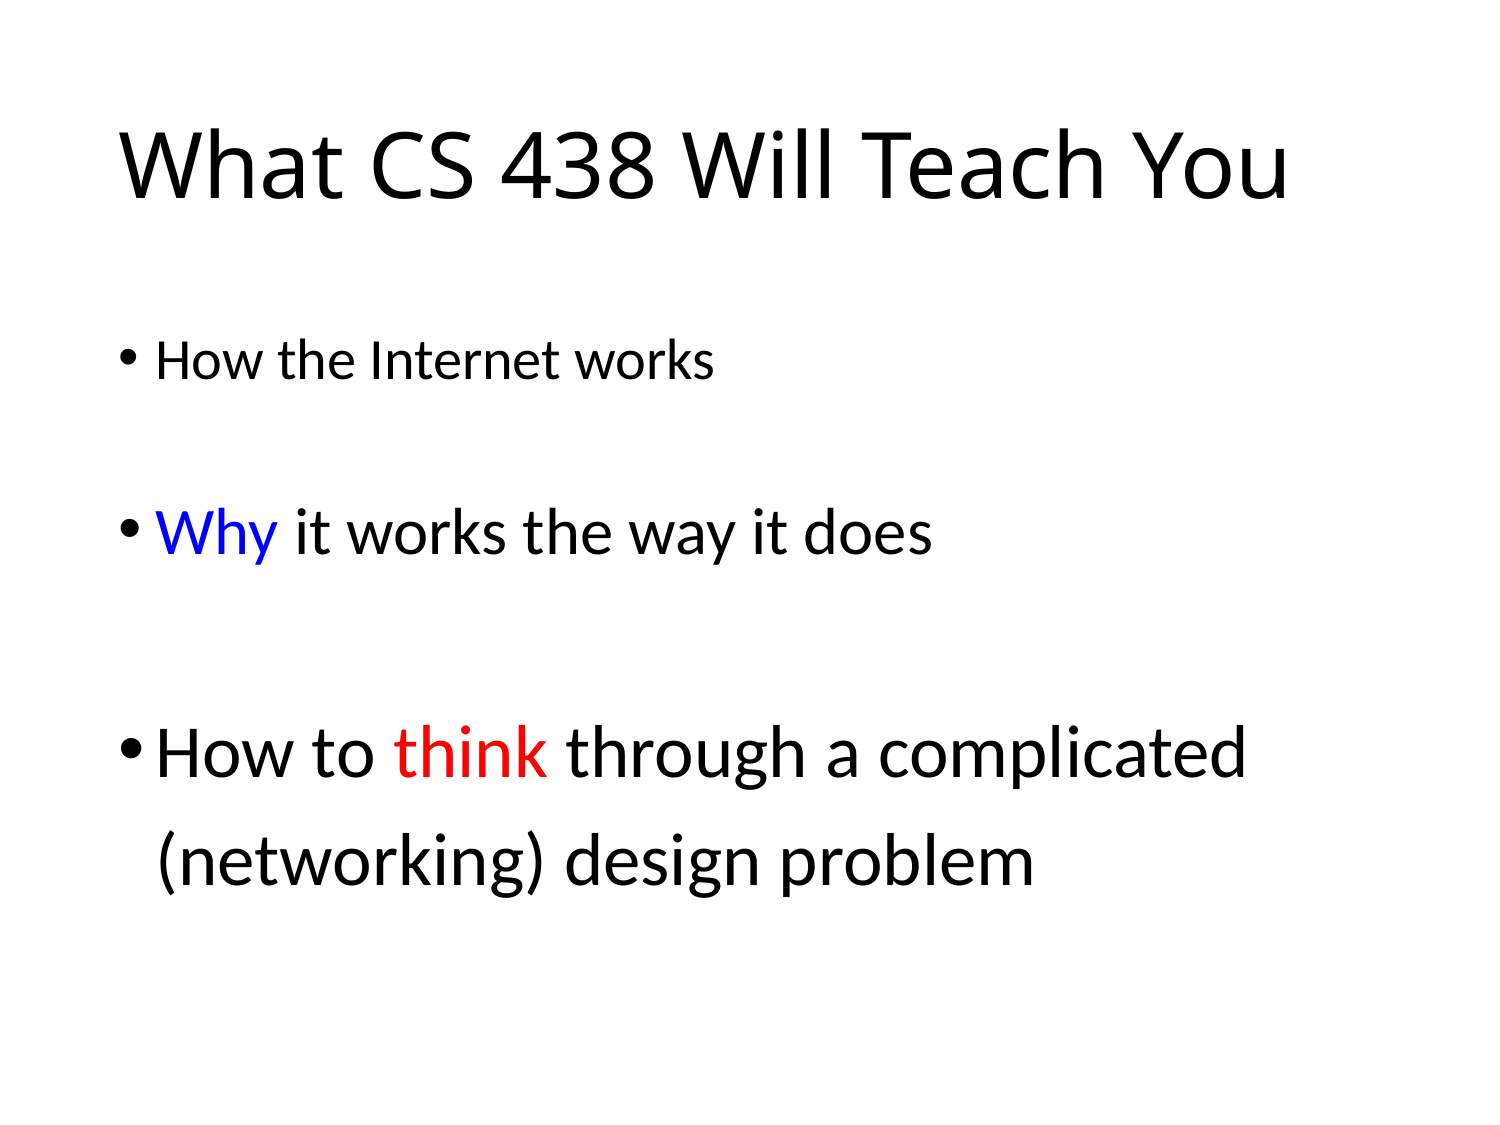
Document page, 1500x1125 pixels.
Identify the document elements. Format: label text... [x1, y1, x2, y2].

list How the Internet works Why it works the way it does How to think through a complicated (networking) design problem [103, 299, 1397, 1014]
title What CS 438 Will Teach You [103, 59, 1397, 278]
